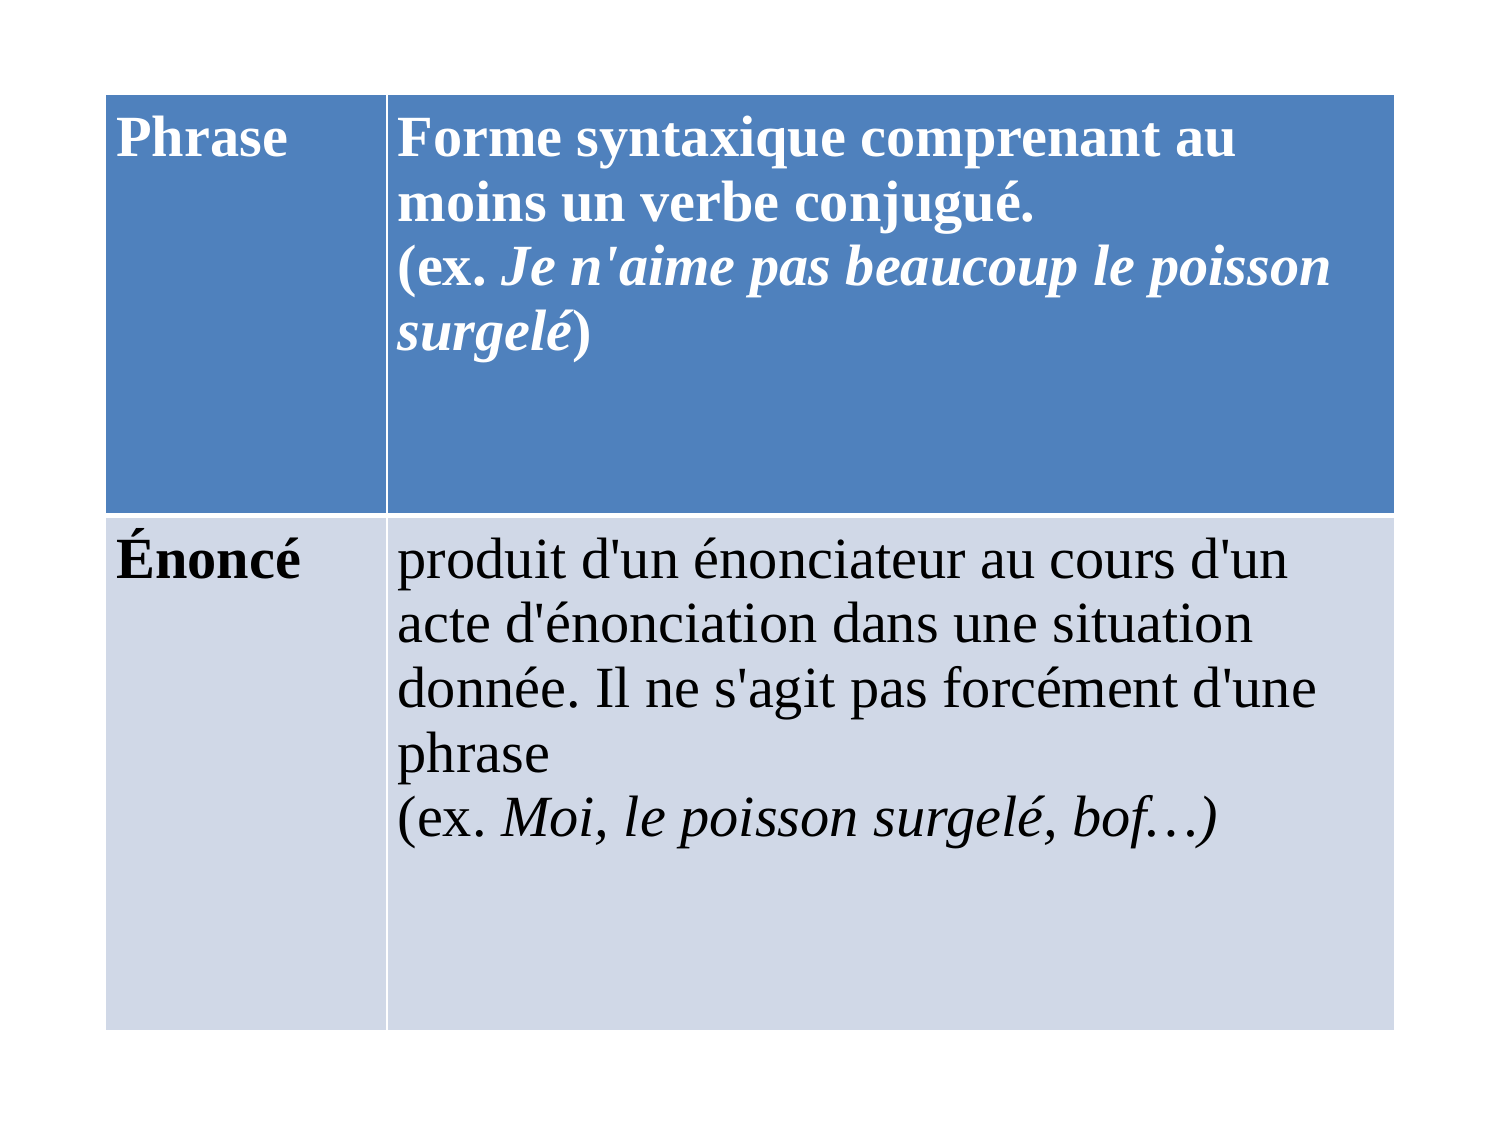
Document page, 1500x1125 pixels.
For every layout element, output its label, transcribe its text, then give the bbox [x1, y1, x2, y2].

table_cell Énoncé [106, 518, 386, 1030]
table_header Phrase [106, 95, 386, 513]
table_cell produit d'un énonciateur au cours d'un acte d'énonciation dans une situation donnée. Il ne s'agit pas forcément d'une phrase (ex. Moi, le poisson surgelé, bof…) [388, 518, 1394, 1030]
table_header Forme syntaxique comprenant au moins un verbe conjugué. (ex. Je n'aime pas beaucoup le poisson surgelé) [388, 95, 1394, 513]
